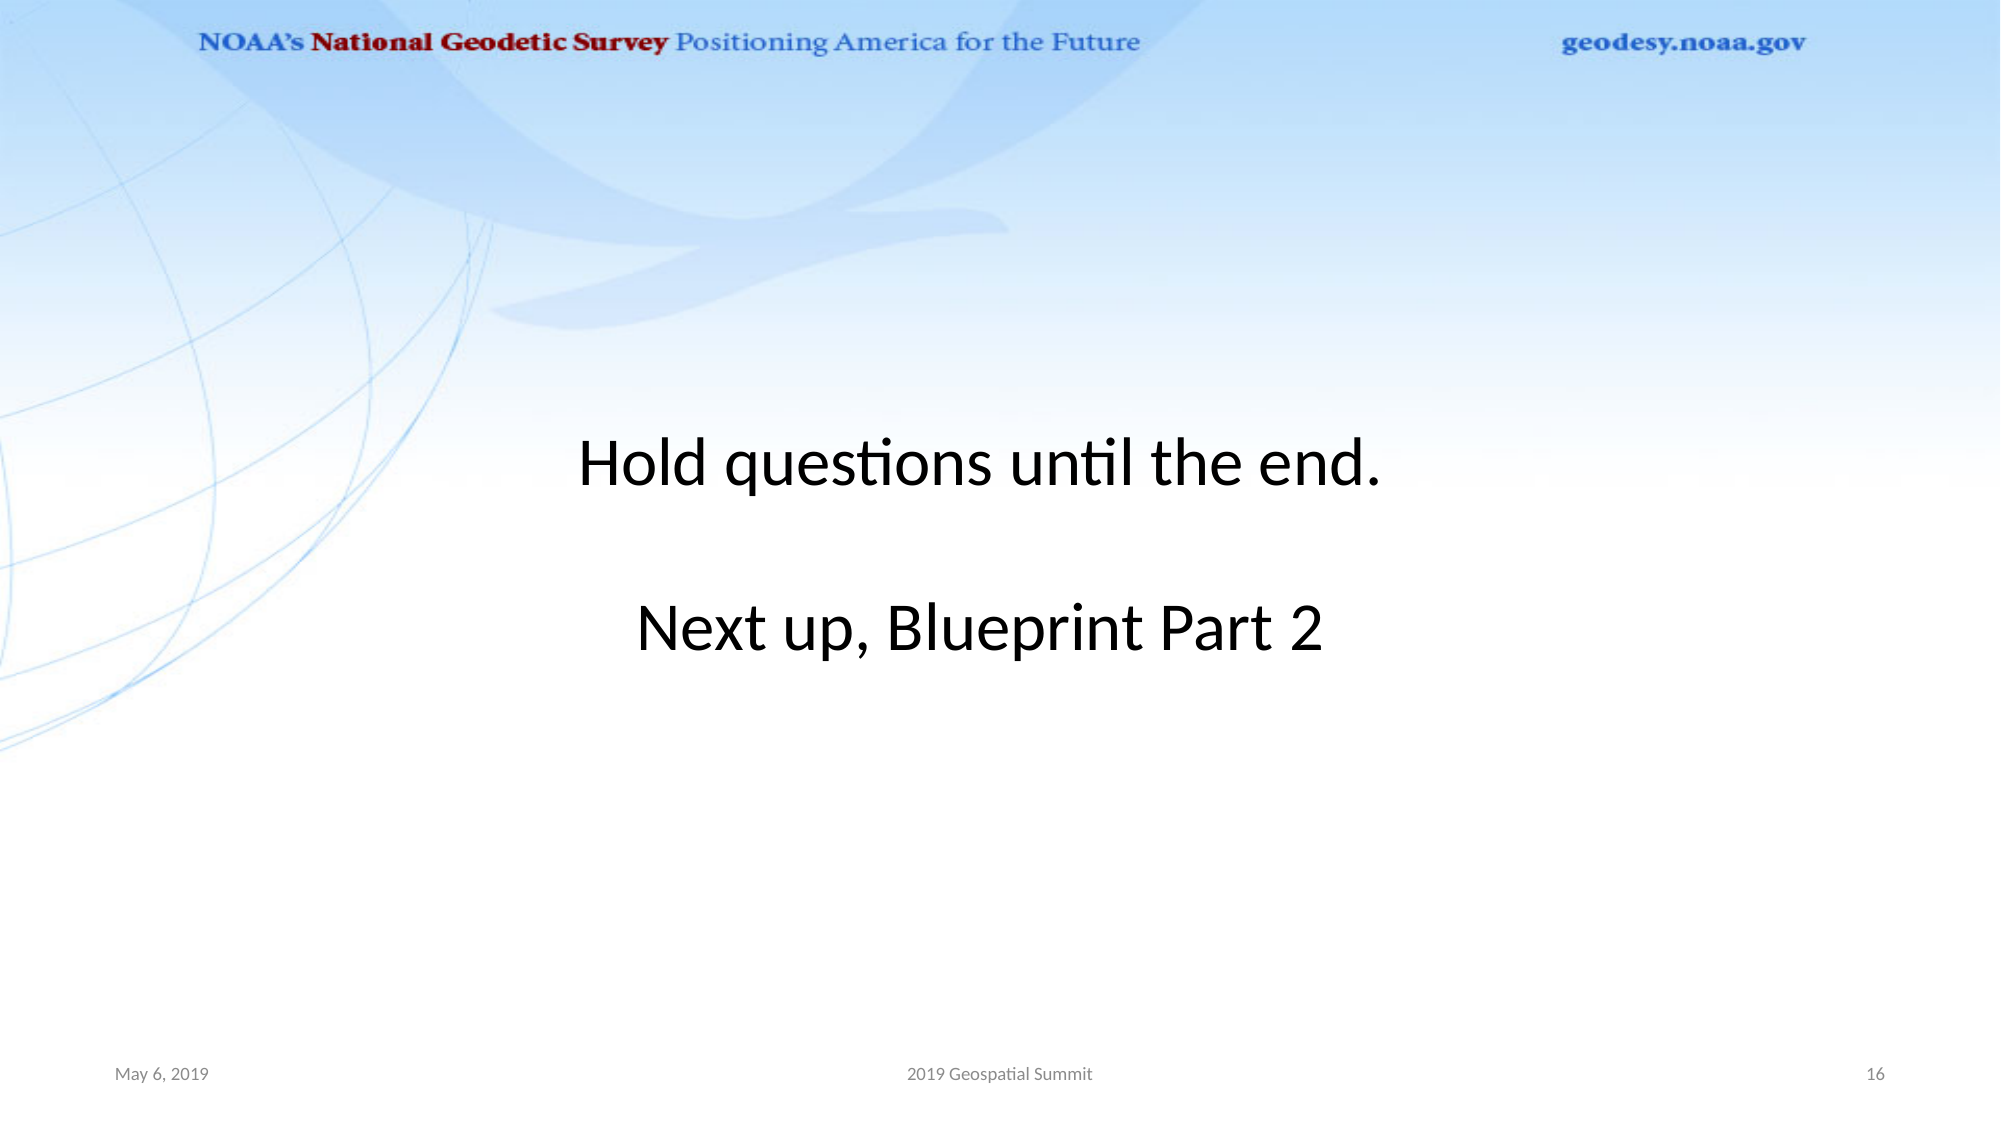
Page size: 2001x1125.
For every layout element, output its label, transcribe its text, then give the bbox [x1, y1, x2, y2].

title Hold questions until the end. Next up, Blueprint Part 2 [305, 470, 1656, 611]
slide_number 16 [1433, 1042, 1900, 1103]
footer 2019 Geospatial Summit [683, 1042, 1317, 1103]
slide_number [99, 1042, 567, 1103]
picture [0, 0, 2001, 1125]
